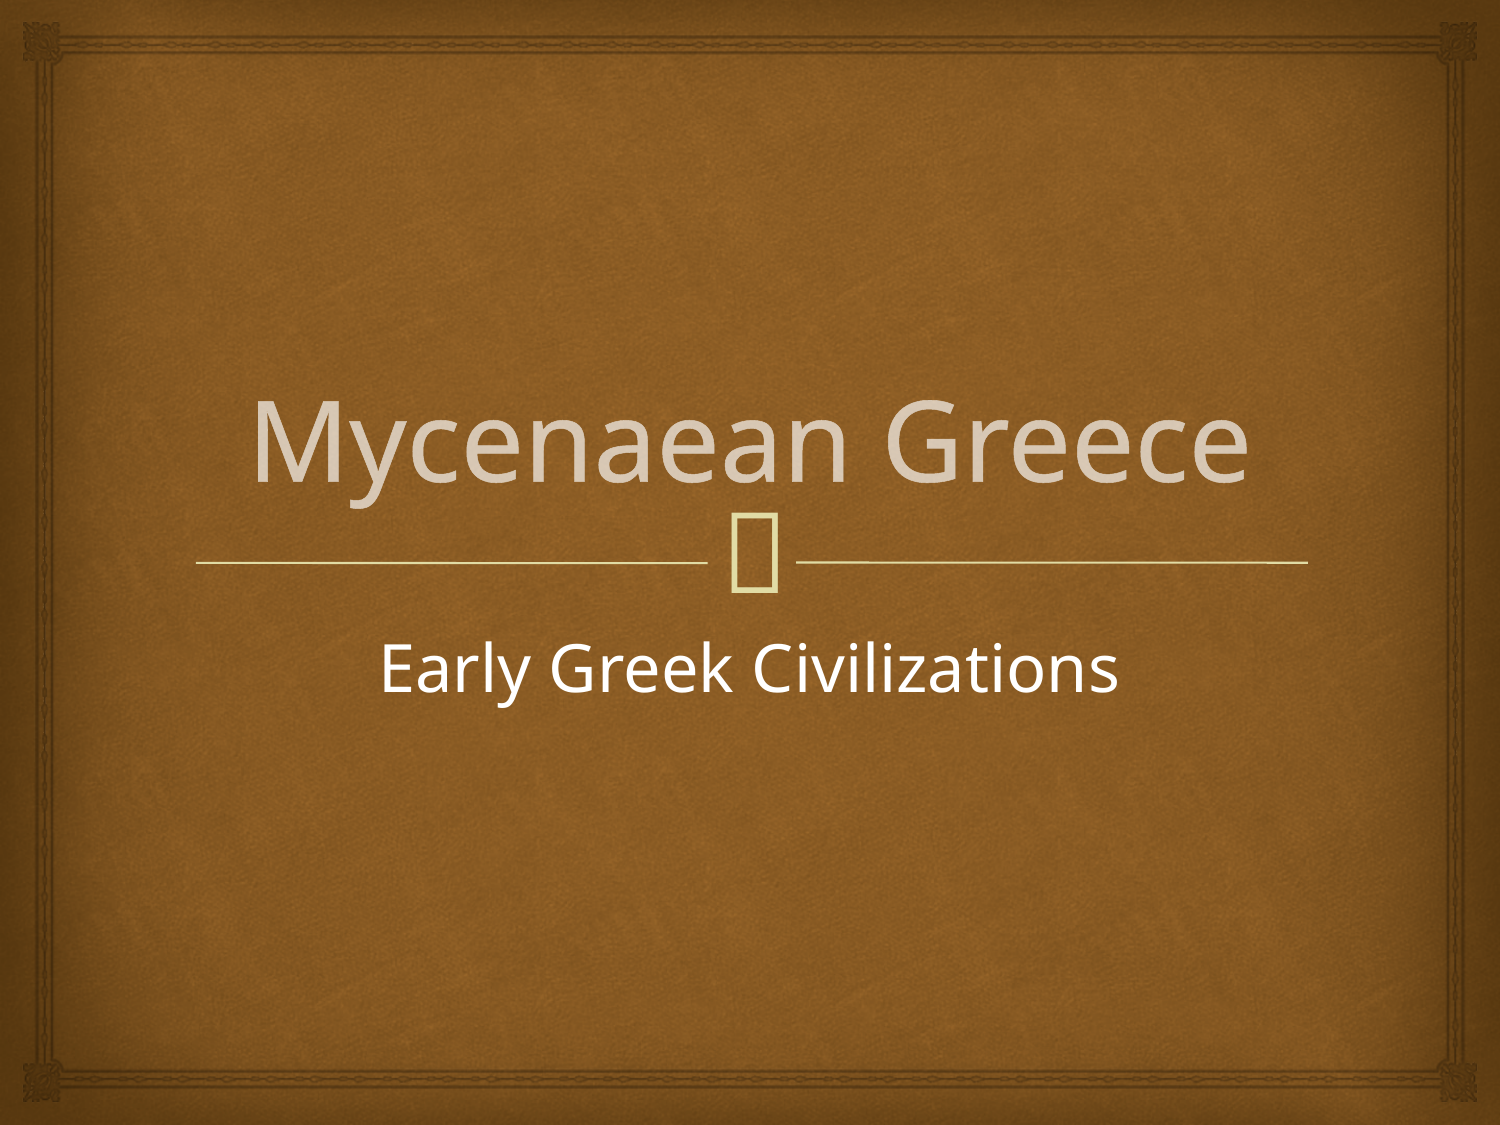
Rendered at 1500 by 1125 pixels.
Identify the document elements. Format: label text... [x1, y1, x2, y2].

subtitle Early Greek Civilizations [225, 618, 1275, 906]
picture [0, 0, 1500, 1125]
title Mycenaean Greece [194, 227, 1306, 512]
